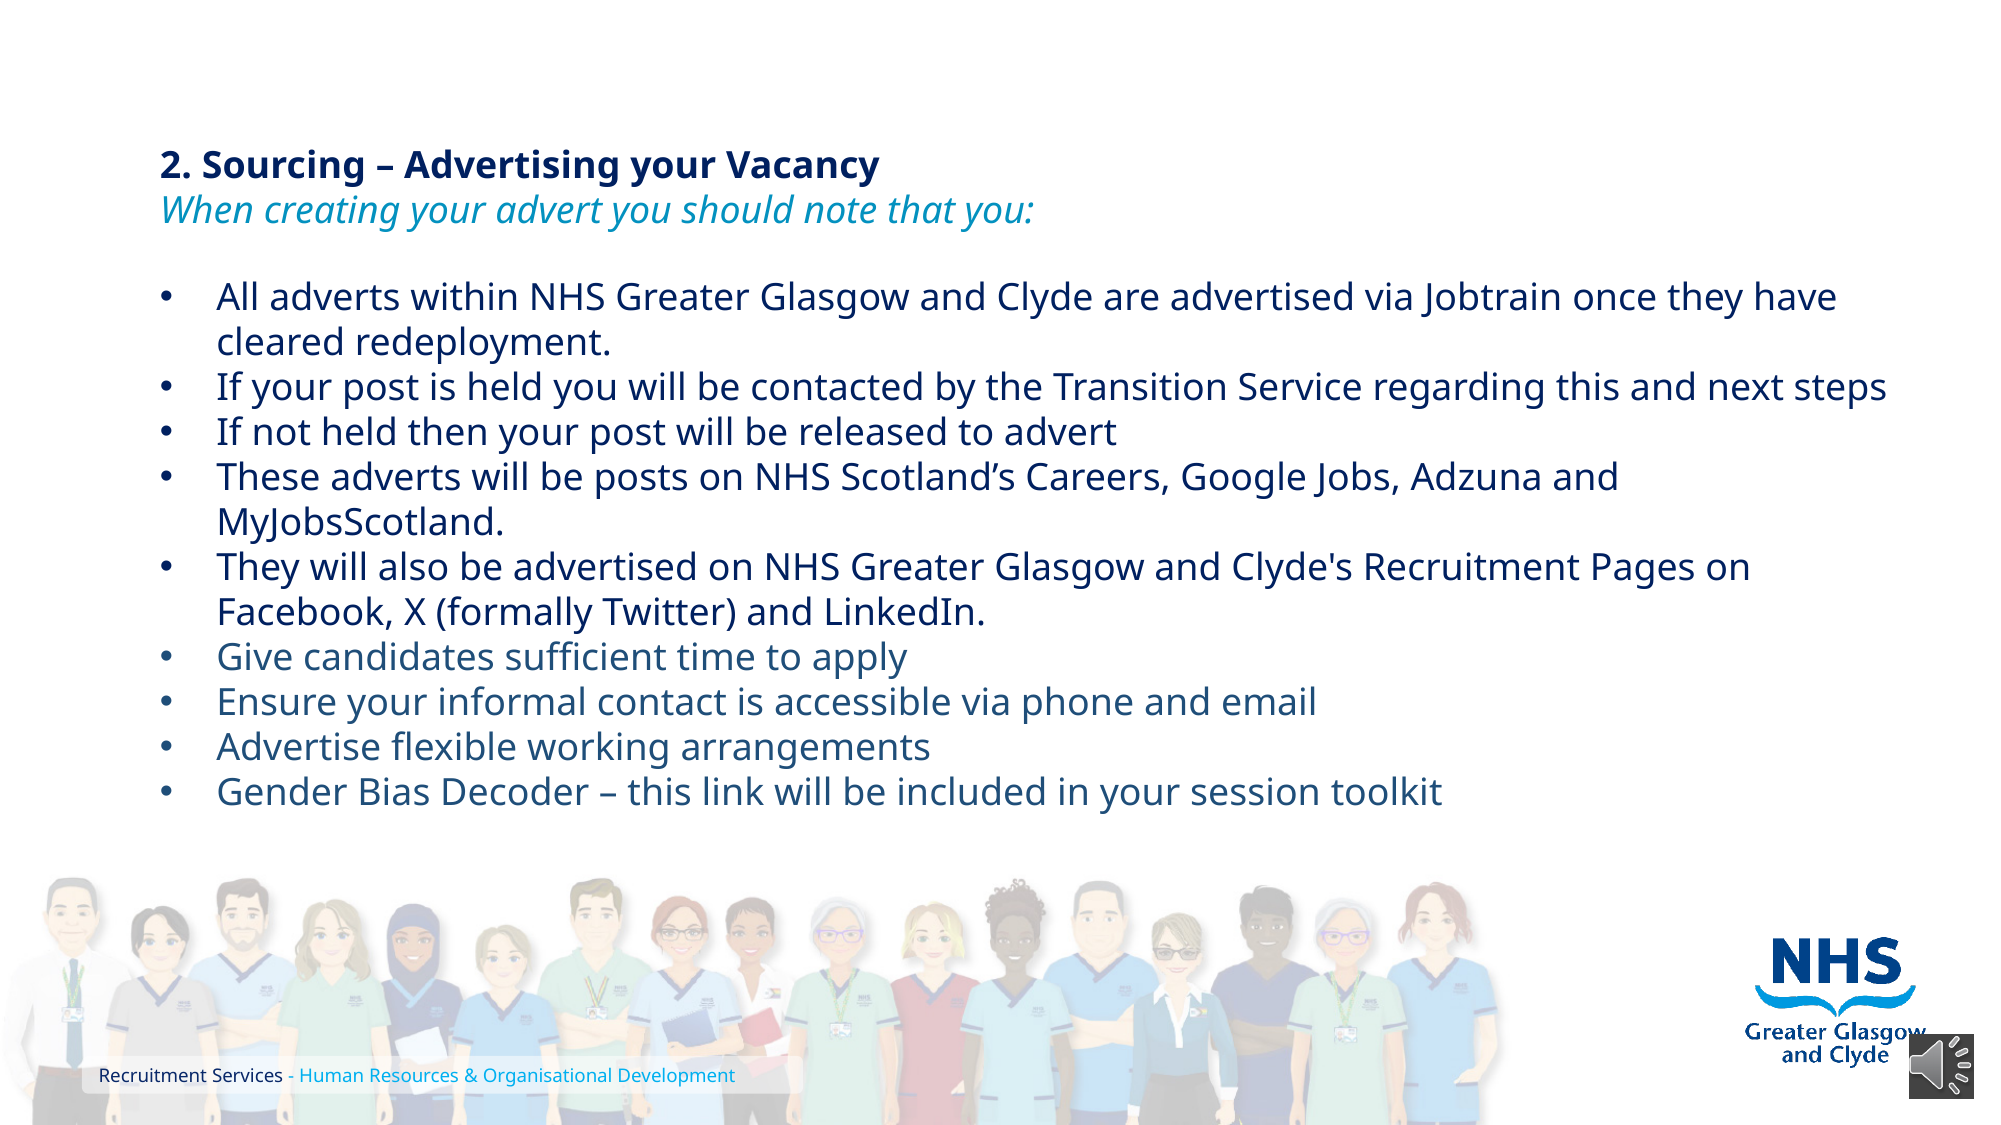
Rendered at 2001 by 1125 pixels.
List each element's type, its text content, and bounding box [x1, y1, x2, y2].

text_box 2. Sourcing – Advertising your Vacancy When creating your advert you should note that you: All adverts within NHS Greater Glasgow and Clyde are advertised via Jobtrain once they have cleared redeployment. If your post is held you will be contacted by the Transition Service regarding this and next steps If not held then your post will be released to advert These adverts will be posts on NHS Scotland’s Careers, Google Jobs, Adzuna and MyJobsScotland. They will also be advertised on NHS Greater Glasgow and Clyde's Recruitment Pages on Facebook, X (formally Twitter) and LinkedIn. Give candidates sufficient time to apply Ensure your informal contact is accessible via phone and email Advertise flexible working arrangements Gender Bias Decoder – this link will be included in your session toolkit [145, 133, 1908, 821]
picture [0, 0, 2001, 1125]
